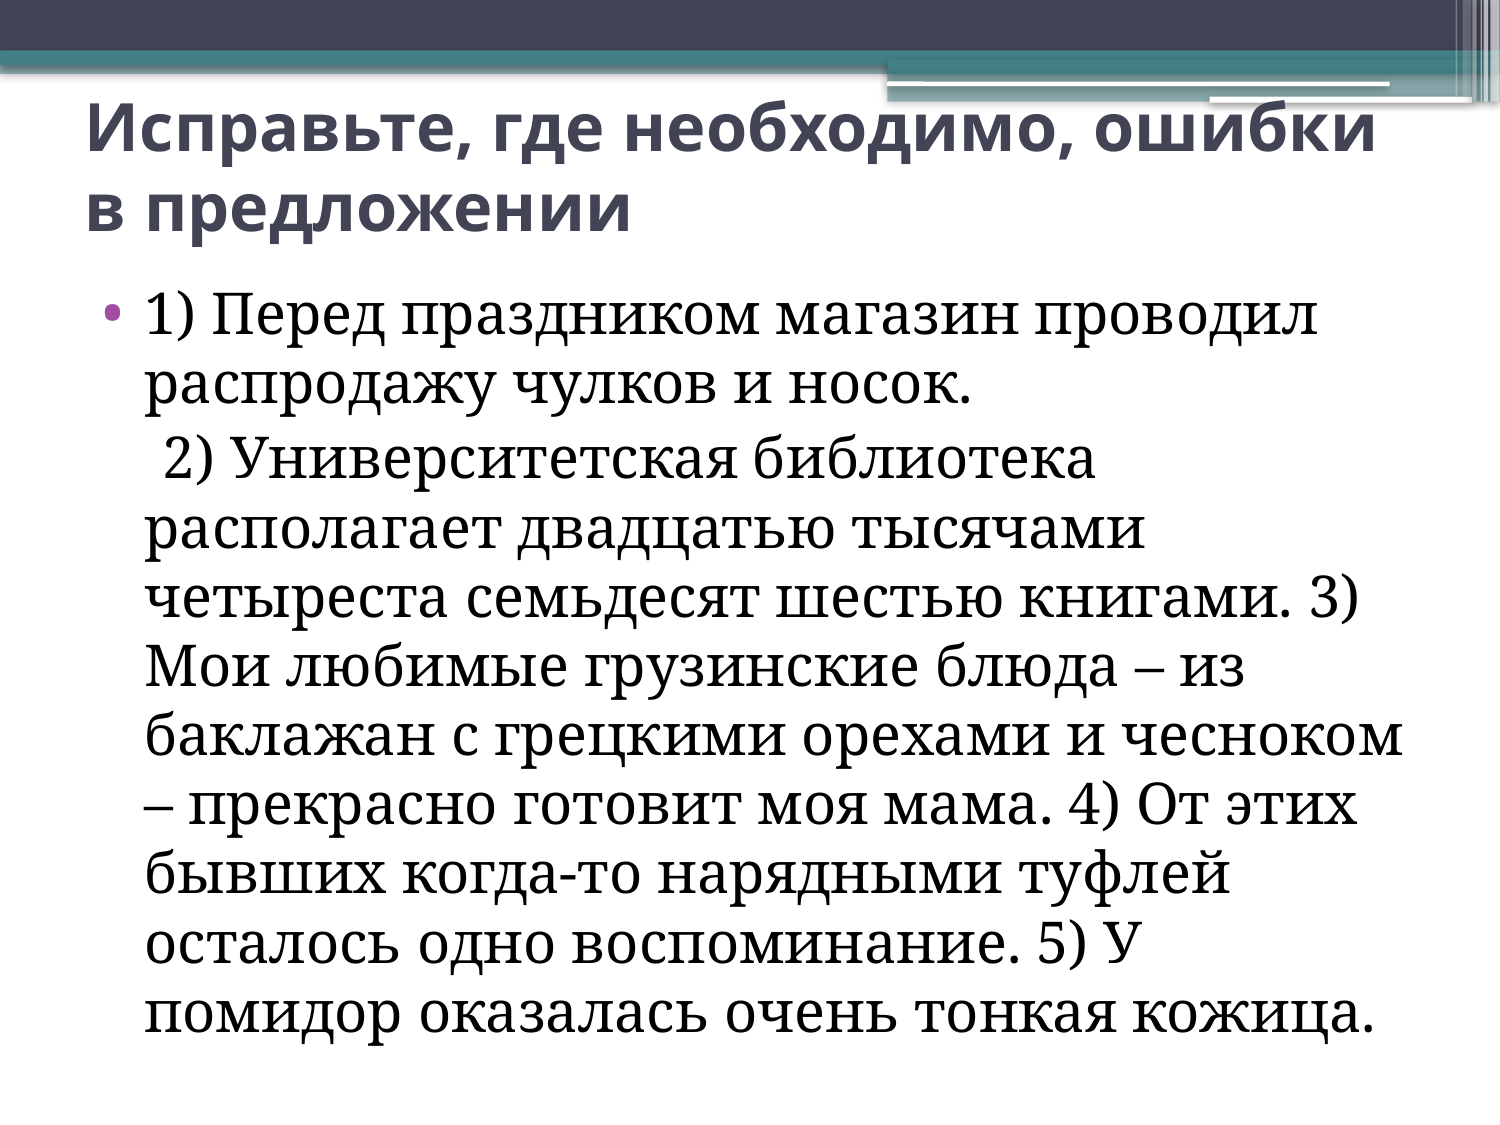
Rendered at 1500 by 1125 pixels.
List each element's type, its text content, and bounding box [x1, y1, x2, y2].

list 1) Перед праздником магазин проводил распродажу чулков и носок. 2) Университетская библиотека располагает двадцатью тысячами четыреста семьдесят шестью книгами. 3) Мои любимые грузинские блюда – из баклажан с грецкими орехами и чесноком – прекрасно готовит моя мама. 4) От этих бывших когда-то нарядными туфлей осталось одно воспоминание. 5) У помидор оказалась очень тонкая кожица. [70, 269, 1421, 1052]
title Исправьте, где необходимо, ошибки в предложении [70, 93, 1421, 237]
